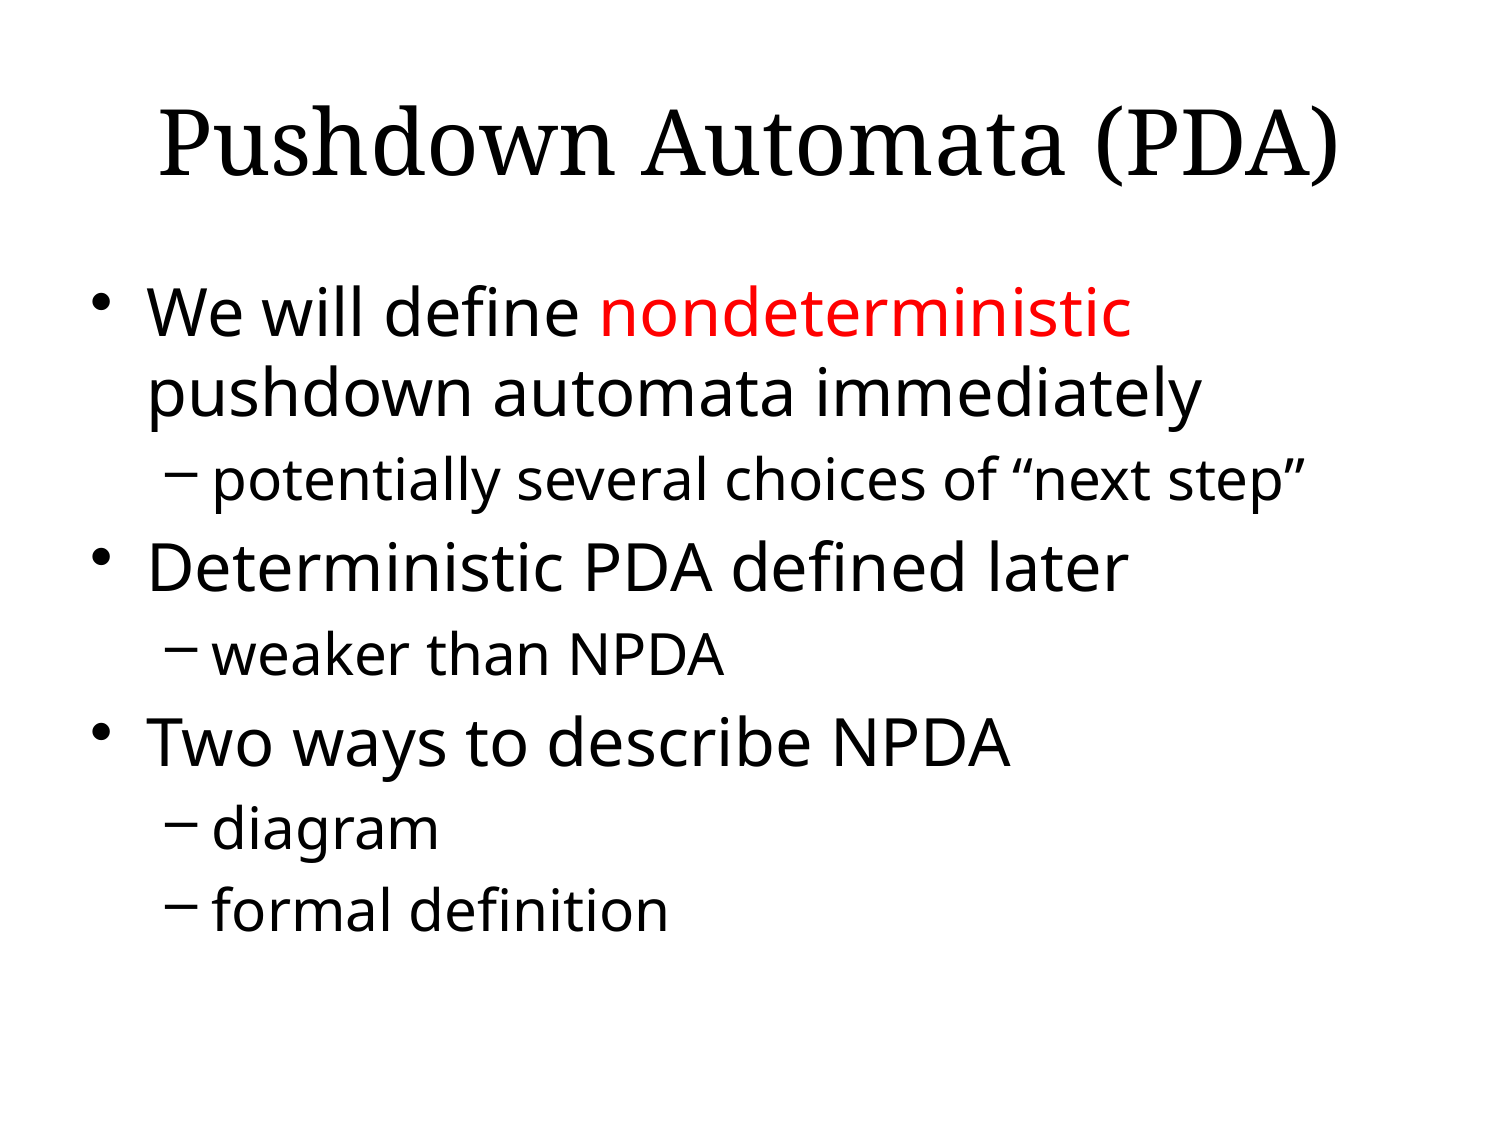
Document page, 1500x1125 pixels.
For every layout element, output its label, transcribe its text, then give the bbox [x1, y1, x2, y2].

list We will define nondeterministic pushdown automata immediately potentially several choices of “next step” Deterministic PDA defined later weaker than NPDA Two ways to describe NPDA diagram formal definition [75, 262, 1425, 1005]
title Pushdown Automata (PDA) [75, 45, 1425, 233]
